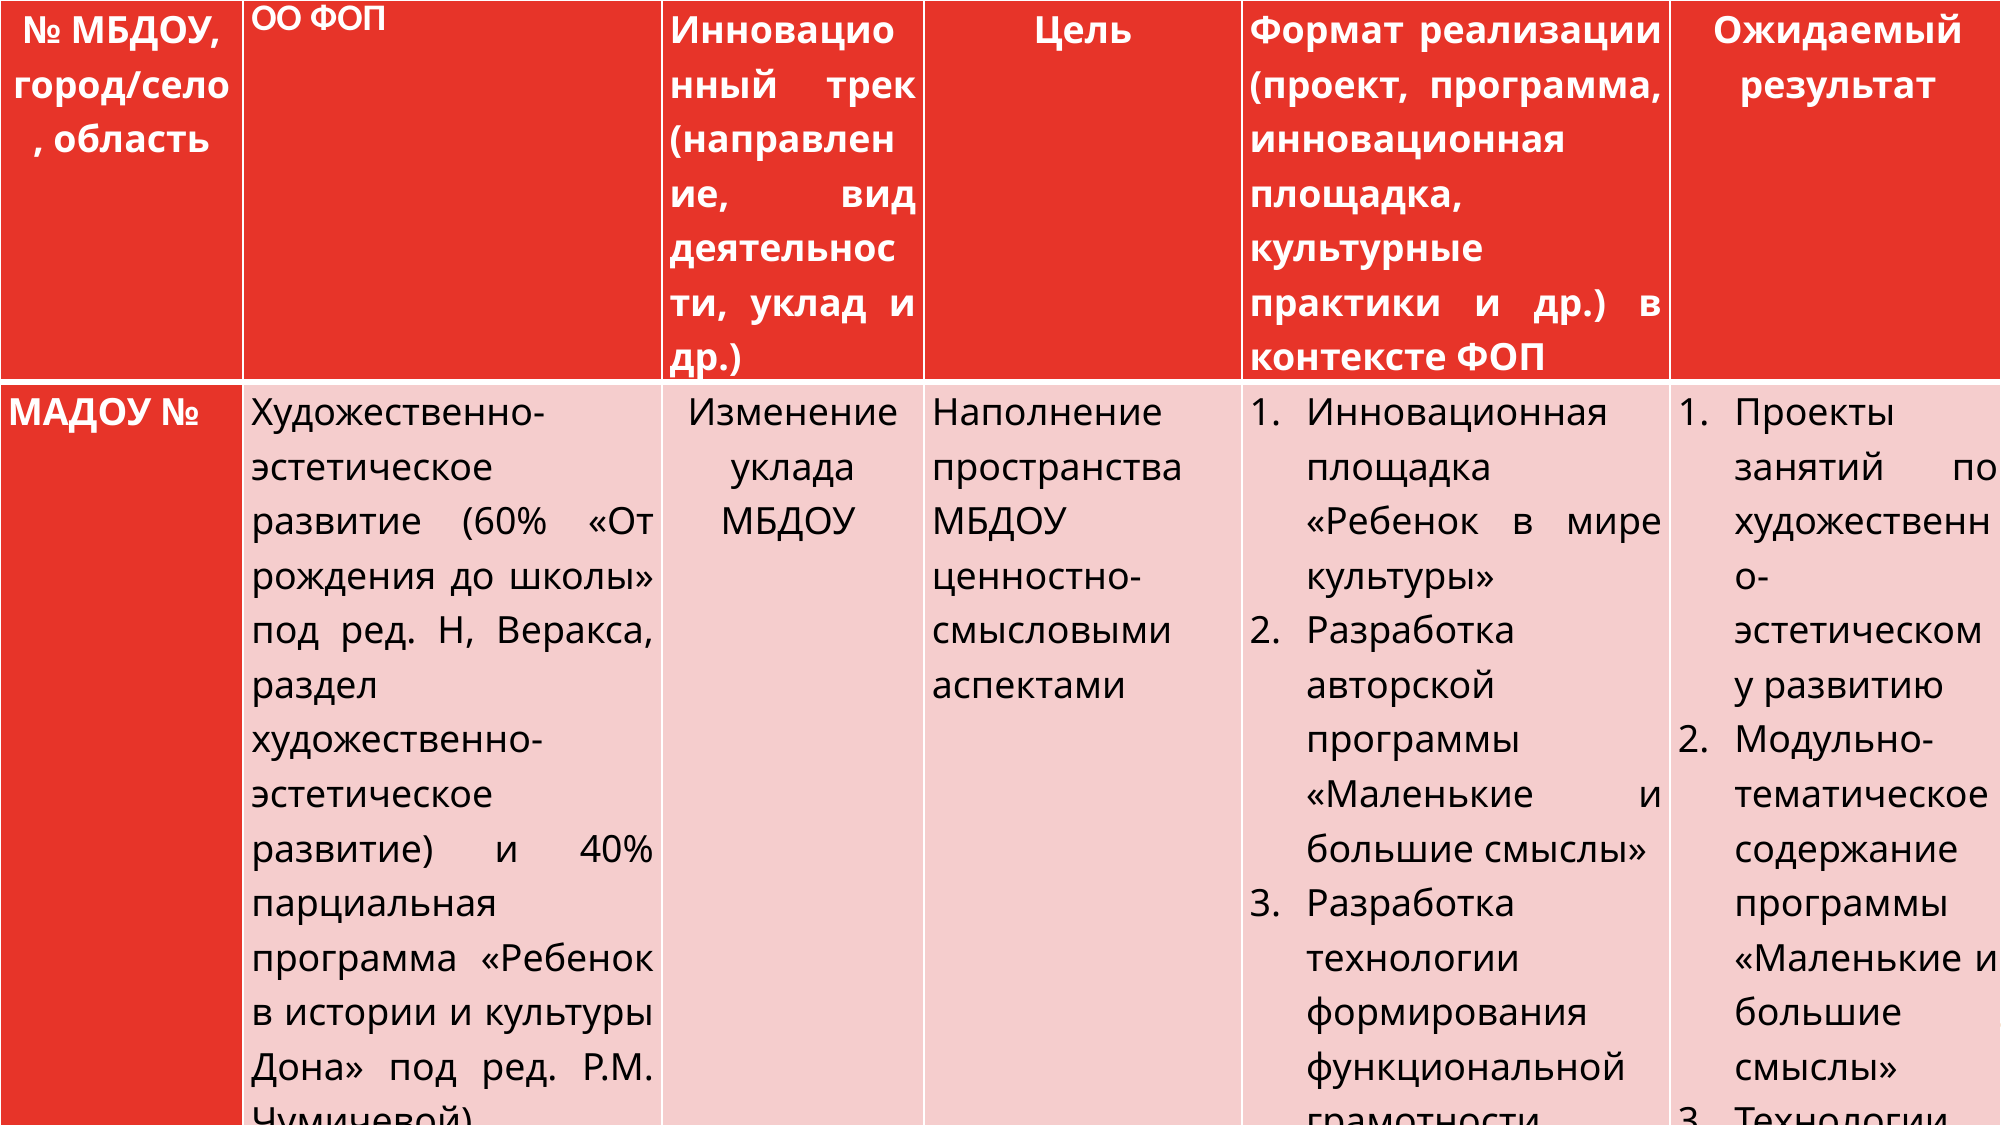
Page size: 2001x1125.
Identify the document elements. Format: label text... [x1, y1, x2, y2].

table_header Ожидаемый результат [1671, 1, 2000, 379]
table_header № МБДОУ, город/село, область [1, 1, 242, 379]
table_cell МАДОУ № [1, 385, 242, 1125]
table_header Формат реализации (проект, программа, инновационная площадка, культурные практики и др.) в контексте ФОП [1243, 1, 1669, 379]
table_cell Изменение уклада МБДОУ [663, 385, 923, 1125]
table_cell Проекты занятий по художественно-эстетическому развитию Модульно-тематическое содержание программы «Маленькие и большие смыслы» Технологии художественно-эстетического развития [1671, 385, 2000, 1125]
table_cell Художественно-эстетическое развитие (60% «От рождения до школы» под ред. Н, Веракса, раздел художественно-эстетическое развитие) и 40% парциальная программа «Ребенок в истории и культуры Дона» под ред. Р.М. Чумичевой) [244, 385, 661, 1125]
table_cell Инновационная площадка «Ребенок в мире культуры» Разработка авторской программы «Маленькие и большие смыслы» Разработка технологии формирования функциональной грамотности дошкольников Создание матрицы нравственно-эстетических отношений [1243, 385, 1669, 1125]
table_header ОО ФОП [244, 1, 661, 379]
table_header Инновационный трек (направление, вид деятельности, уклад и др.) [663, 1, 923, 379]
table_cell Наполнение пространства МБДОУ ценностно-смысловыми аспектами [925, 385, 1241, 1125]
table_header Цель [925, 1, 1241, 379]
